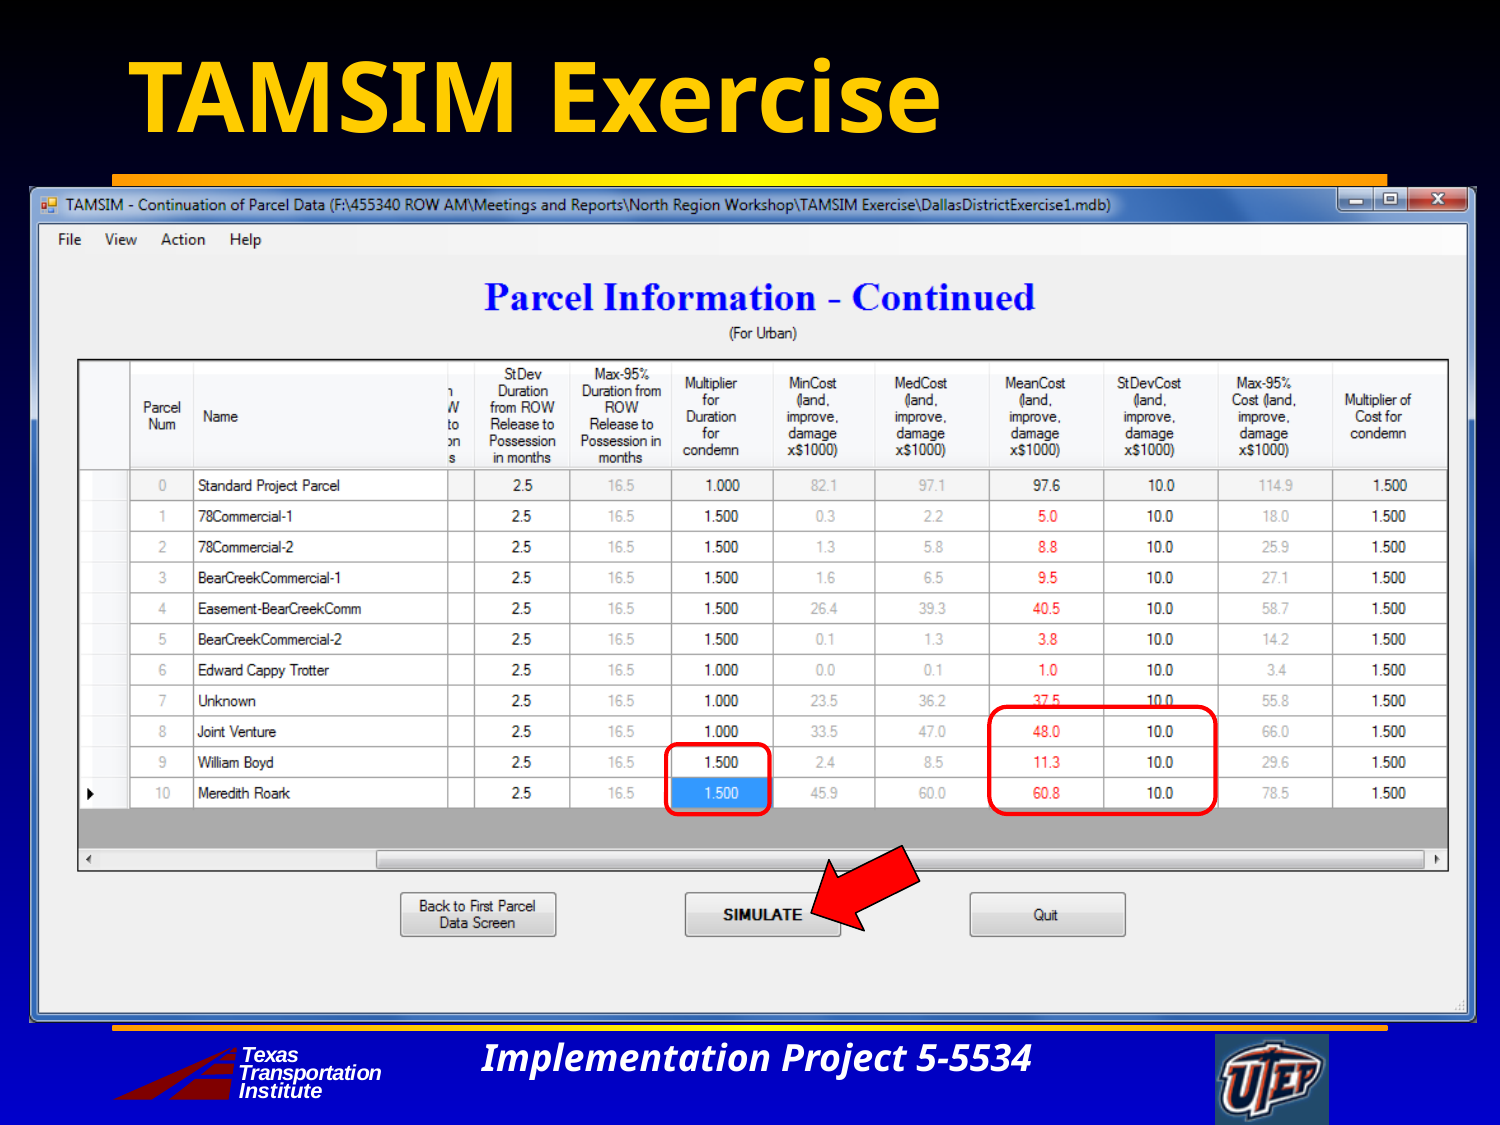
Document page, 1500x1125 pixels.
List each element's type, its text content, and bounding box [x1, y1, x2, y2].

picture [29, 186, 1477, 1023]
picture [1215, 1034, 1329, 1125]
title TAMSIM Exercise [112, 0, 1388, 185]
